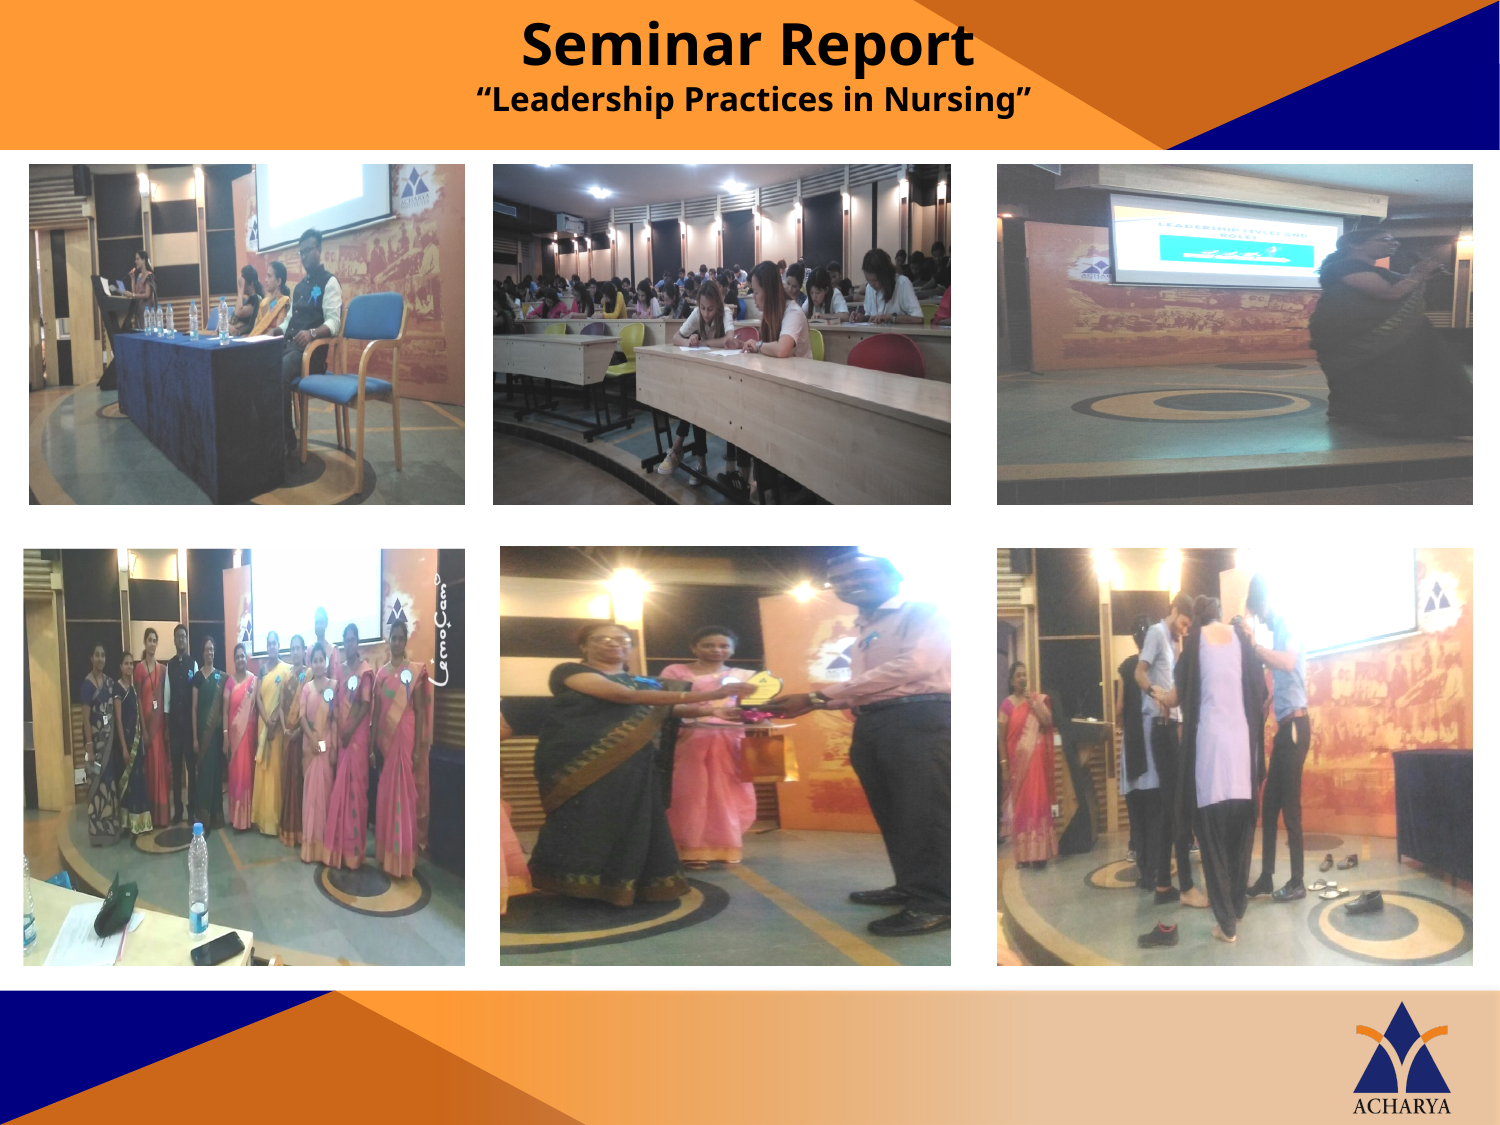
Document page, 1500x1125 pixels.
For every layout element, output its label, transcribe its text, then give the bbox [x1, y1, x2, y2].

picture [996, 164, 1473, 506]
picture [500, 546, 951, 966]
text_box Seminar Report [415, 0, 1027, 85]
picture [996, 548, 1473, 966]
text_box “Leadership Practices in Nursing” [452, 70, 1047, 126]
picture [29, 164, 465, 506]
picture [35, 536, 453, 978]
picture [492, 164, 951, 506]
picture [1328, 987, 1455, 1125]
